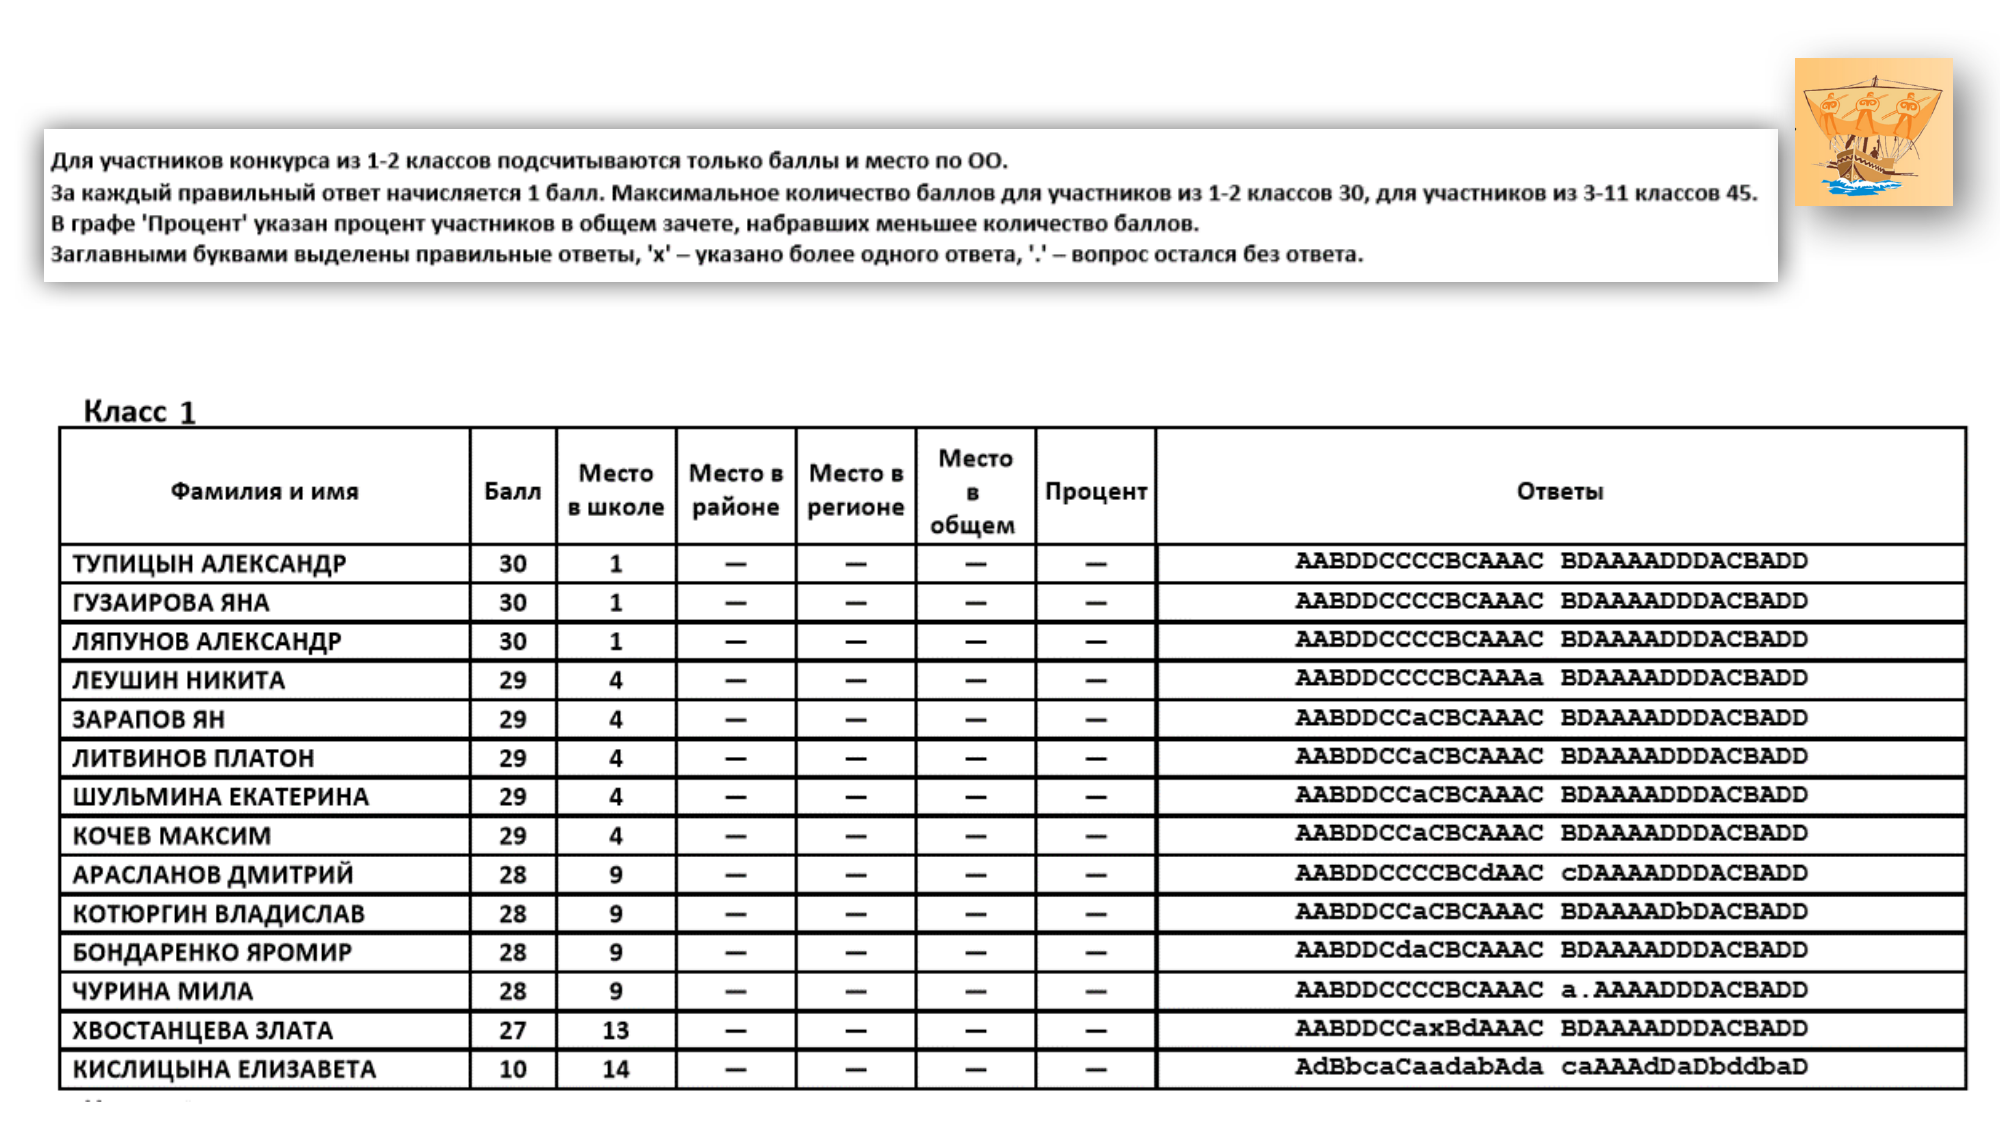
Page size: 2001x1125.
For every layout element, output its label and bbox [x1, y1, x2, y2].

picture [44, 129, 1778, 282]
picture [1795, 58, 1953, 206]
picture [44, 391, 1982, 1102]
